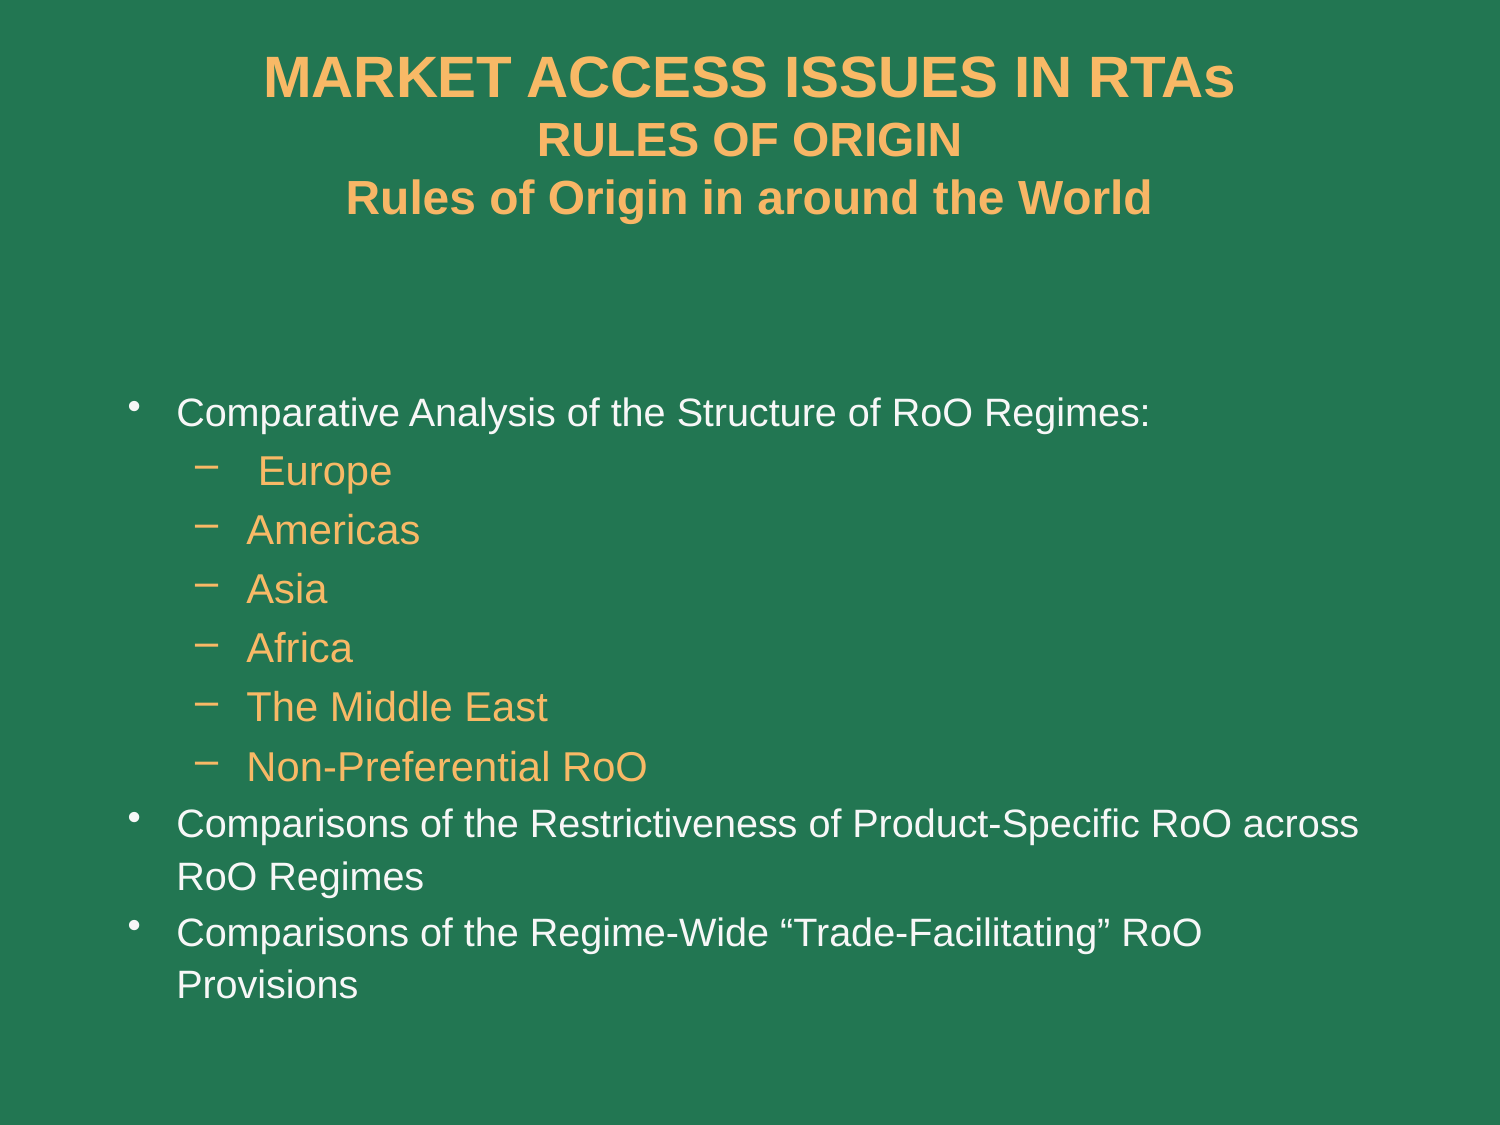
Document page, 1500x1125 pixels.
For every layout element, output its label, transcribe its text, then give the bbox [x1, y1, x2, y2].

title MARKET ACCESS ISSUES IN RTAs RULES OF ORIGIN Rules of Origin in around the World [0, 37, 1500, 226]
list Comparative Analysis of the Structure of RoO Regimes: Europe Americas Asia Africa The Middle East Non-Preferential RoO Comparisons of the Restrictiveness of Product-Specific RoO across RoO Regimes Comparisons of the Regime-Wide “Trade-Facilitating” RoO Provisions [112, 374, 1388, 1028]
